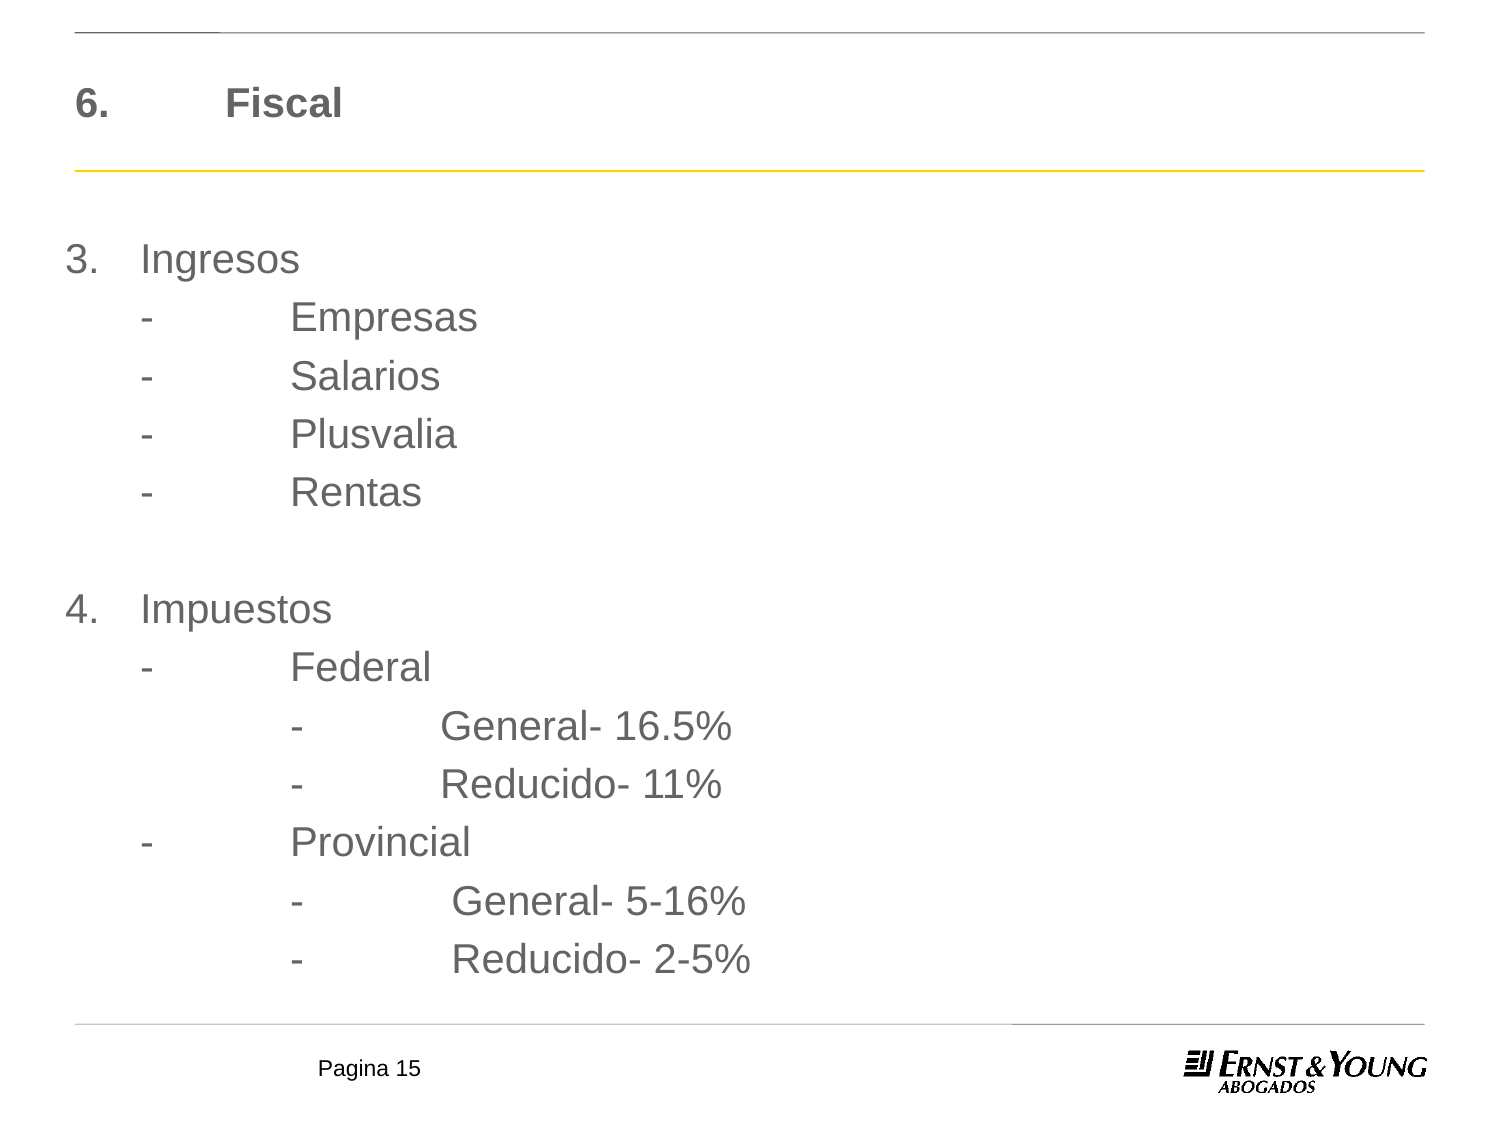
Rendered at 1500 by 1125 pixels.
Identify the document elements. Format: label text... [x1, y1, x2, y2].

title 6. Fiscal [74, 77, 1426, 126]
list 3. Ingresos - Empresas - Salarios - Plusvalia - Rentas 4. Impuestos - Federal - General- 16.5% - Reducido- 11% - Provincial - General- 5-16% - Reducido- 2-5% [64, 231, 1416, 1012]
picture [1179, 1046, 1431, 1094]
